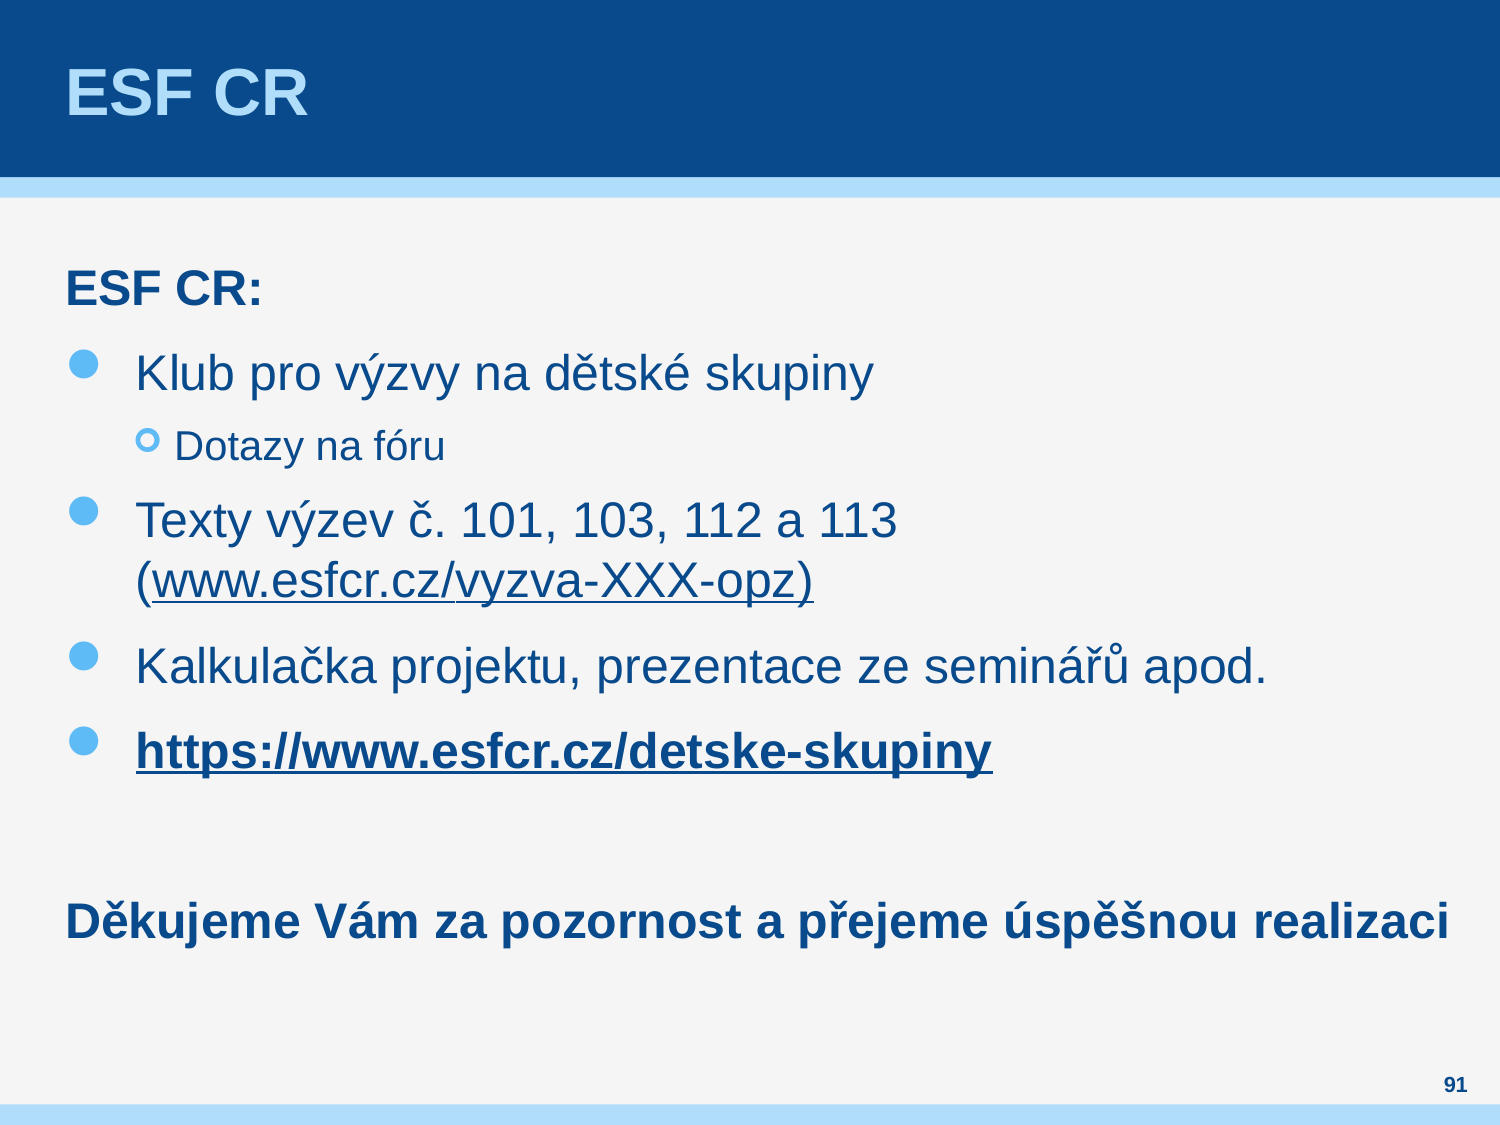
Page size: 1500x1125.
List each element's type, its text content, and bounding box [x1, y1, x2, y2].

title ESF CR [59, 0, 1441, 178]
list ESF CR: Klub pro výzvy na dětské skupiny Dotazy na fóru Texty výzev č. 101, 103, 112 a 113 (www.esfcr.cz/vyzva-XXX-opz) Kalkulačka projektu, prezentace ze seminářů apod. https://www.esfcr.cz/detske-skupiny Děkujeme Vám za pozornost a přejeme úspěšnou realizaci [64, 255, 1459, 1004]
slide_number 91 [1417, 1068, 1495, 1099]
